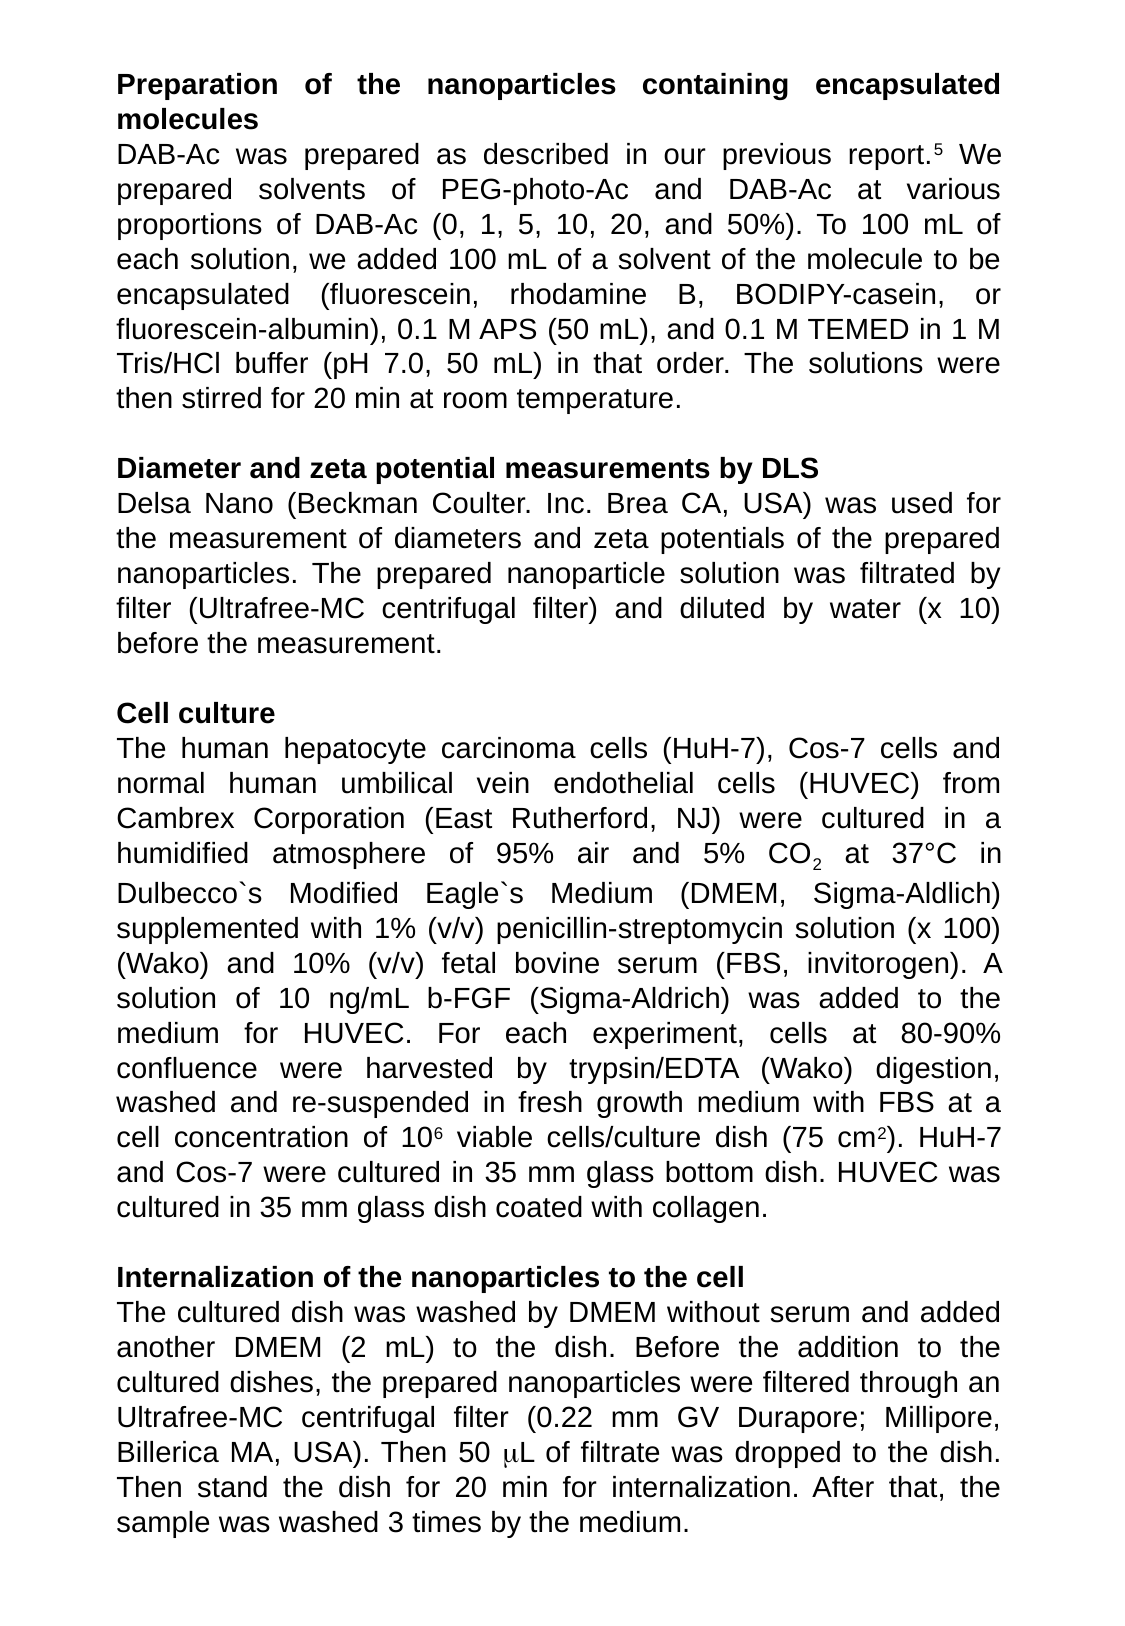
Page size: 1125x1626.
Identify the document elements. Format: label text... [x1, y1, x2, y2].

text_box Preparation of the nanoparticles containing encapsulated molecules DAB-Ac was prepared as described in our previous report.5 We prepared solvents of PEG-photo-Ac and DAB-Ac at various proportions of DAB-Ac (0, 1, 5, 10, 20, and 50%). To 100 mL of each solution, we added 100 mL of a solvent of the molecule to be encapsulated (fluorescein, rhodamine B, BODIPY-casein, or fluorescein-albumin), 0.1 M APS (50 mL), and 0.1 M TEMED in 1 M Tris/HCl buffer (pH 7.0, 50 mL) in that order. The solutions were then stirred for 20 min at room temperature. Diameter and zeta potential measurements by DLS Delsa Nano (Beckman Coulter. Inc. Brea CA, USA) was used for the measurement of diameters and zeta potentials of the prepared nanoparticles. The prepared nanoparticle solution was filtrated by filter (Ultrafree-MC centrifugal filter) and diluted by water (x 10) before the measurement. Cell culture The human hepatocyte carcinoma cells (HuH-7), Cos-7 cells and normal human umbilical vein endothelial cells (HUVEC) from Cambrex Corporation (East Rutherford, NJ) were cultured in a humidified atmosphere of 95% air and 5% CO2 at 37°C in Dulbecco`s Modified Eagle`s Medium (DMEM, Sigma-Aldlich) supplemented with 1% (v/v) penicillin-streptomycin solution (x 100) (Wako) and 10% (v/v) fetal bovine serum (FBS, invitorogen). A solution of 10 ng/mL b-FGF (Sigma-Aldrich) was added to the medium for HUVEC. For each experiment, cells at 80-90% confluence were harvested by trypsin/EDTA (Wako) digestion, washed and re-suspended in fresh growth medium with FBS at a cell concentration of 106 viable cells/culture dish (75 cm2). HuH-7 and Cos-7 were cultured in 35 mm glass bottom dish. HUVEC was cultured in 35 mm glass dish coated with collagen. Internalization of the nanoparticles to the cell The cultured dish was washed by DMEM without serum and added another DMEM (2 mL) to the dish. Before the addition to the cultured dishes, the prepared nanoparticles were filtered through an Ultrafree-MC centrifugal filter (0.22 mm GV Durapore; Millipore, Billerica MA, USA). Then 50 mL of filtrate was dropped to the dish. Then stand the dish for 20 min for internalization. After that, the sample was washed 3 times by the medium. [101, 57, 1018, 1616]
